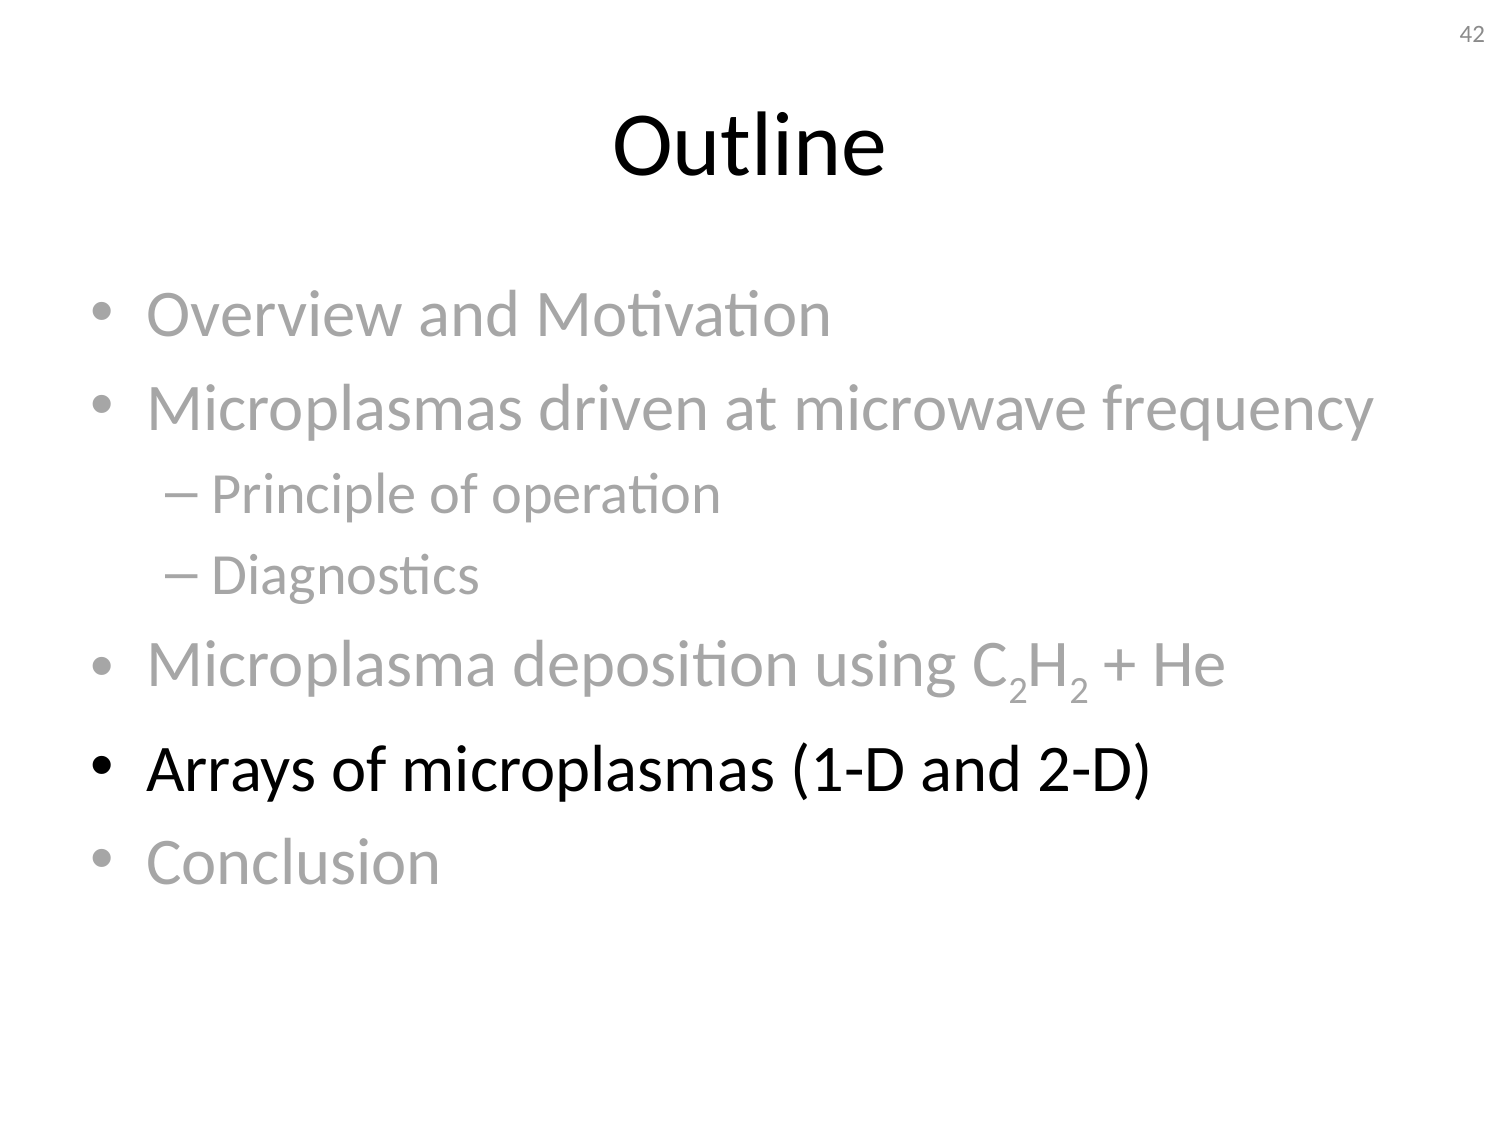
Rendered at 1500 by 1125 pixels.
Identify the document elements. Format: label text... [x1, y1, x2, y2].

slide_number 42 [1149, 2, 1500, 63]
list Overview and Motivation Microplasmas driven at microwave frequency Principle of operation Diagnostics Microplasma deposition using C2H2 + He Arrays of microplasmas (1-D and 2-D) Conclusion [74, 262, 1426, 1006]
title Outline [74, 44, 1426, 233]
